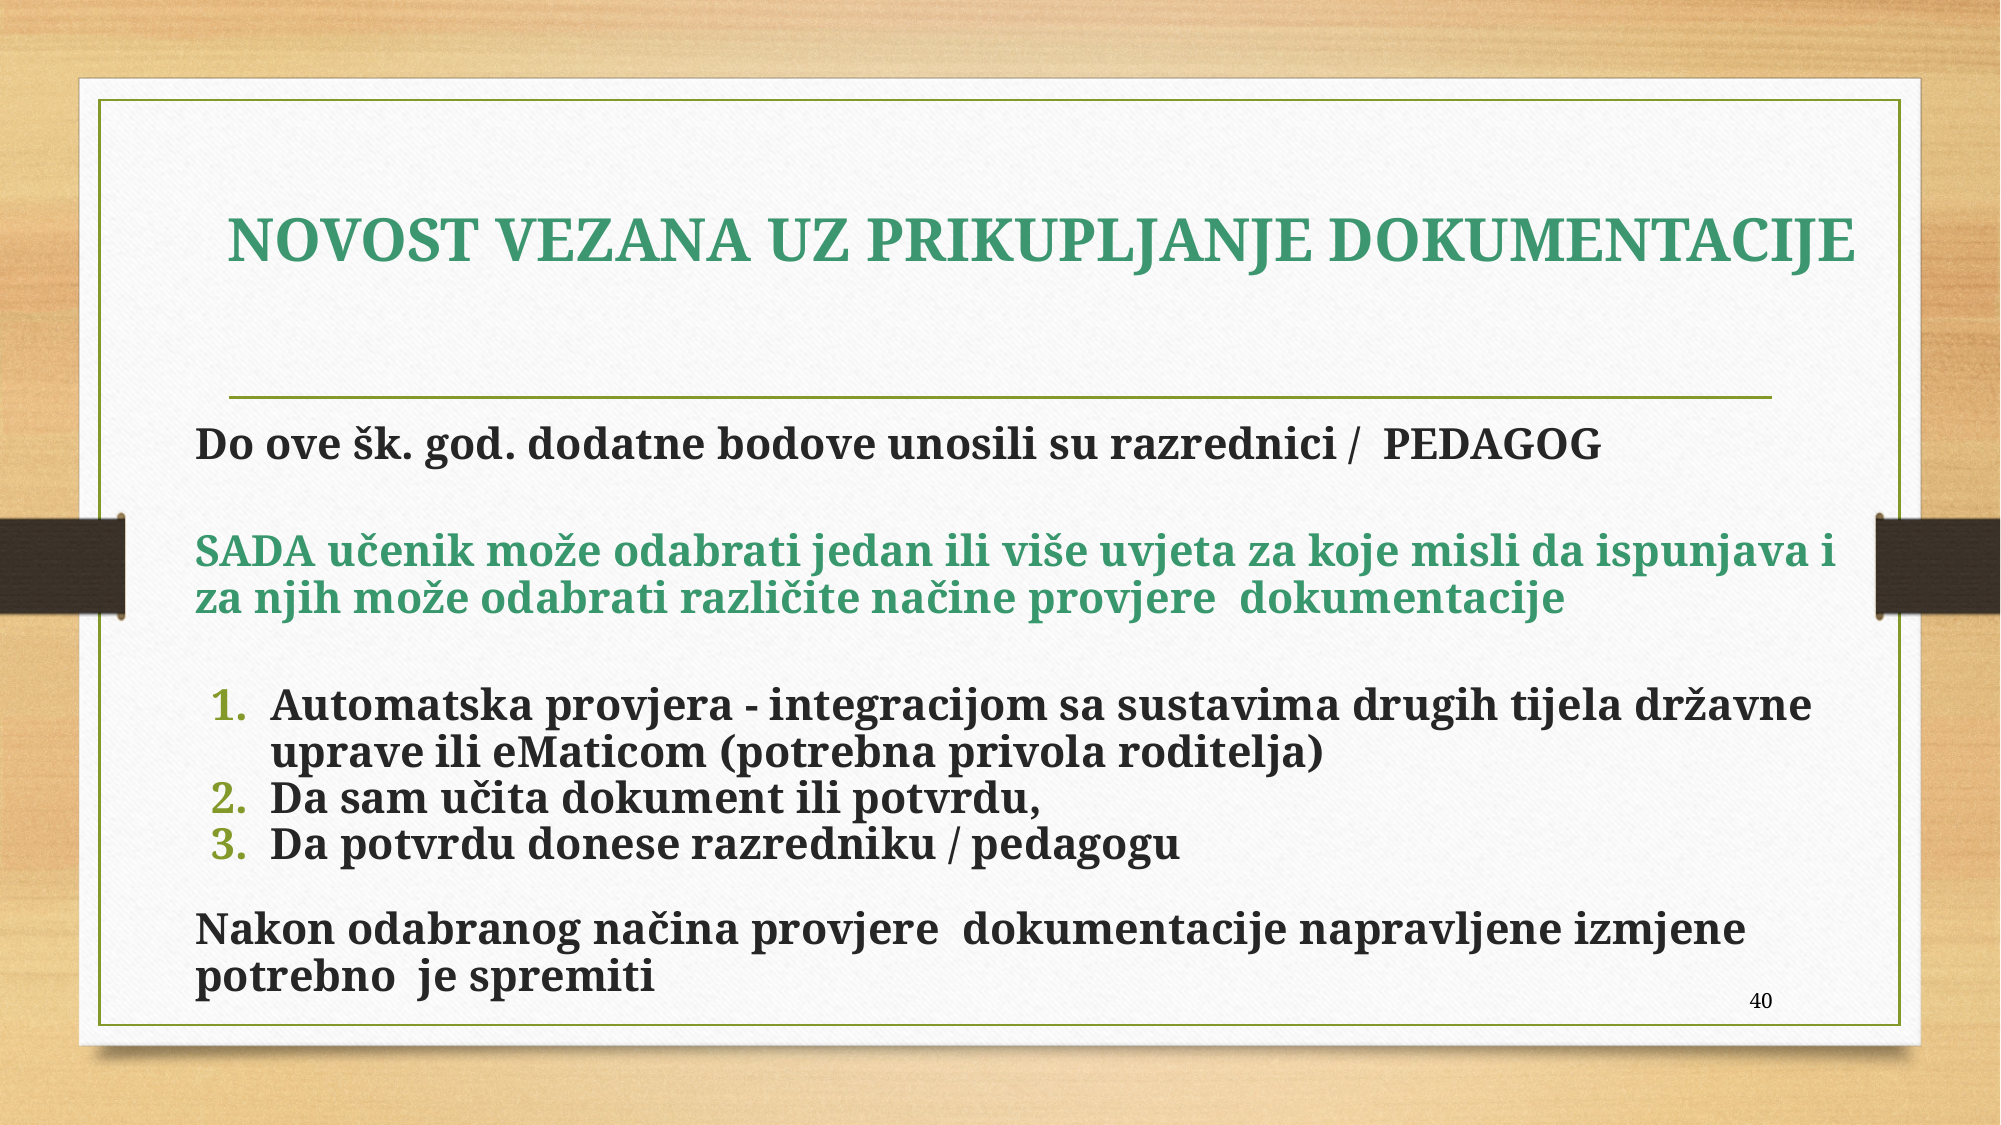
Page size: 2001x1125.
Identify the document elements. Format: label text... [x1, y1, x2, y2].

picture [0, 0, 2001, 1125]
list Do ove šk. god. dodatne bodove unosili su razrednici / PEDAGOG SADA učenik može odabrati jedan ili više uvjeta za koje misli da ispunjava i za njih može odabrati različite načine provjere dokumentacije Automatska provjera - integracijom sa sustavima drugih tijela državne uprave ili eMaticom (potrebna privola roditelja) Da sam učita dokument ili potvrdu, Da potvrdu donese razredniku / pedagogu Nakon odabranog načina provjere dokumentacije napravljene izmjene potrebno je spremiti [180, 355, 1872, 964]
slide_number 40 [1698, 979, 1788, 1025]
title NOVOST VEZANA UZ PRIKUPLJANJE DOKUMENTACIJE [212, 161, 1904, 375]
